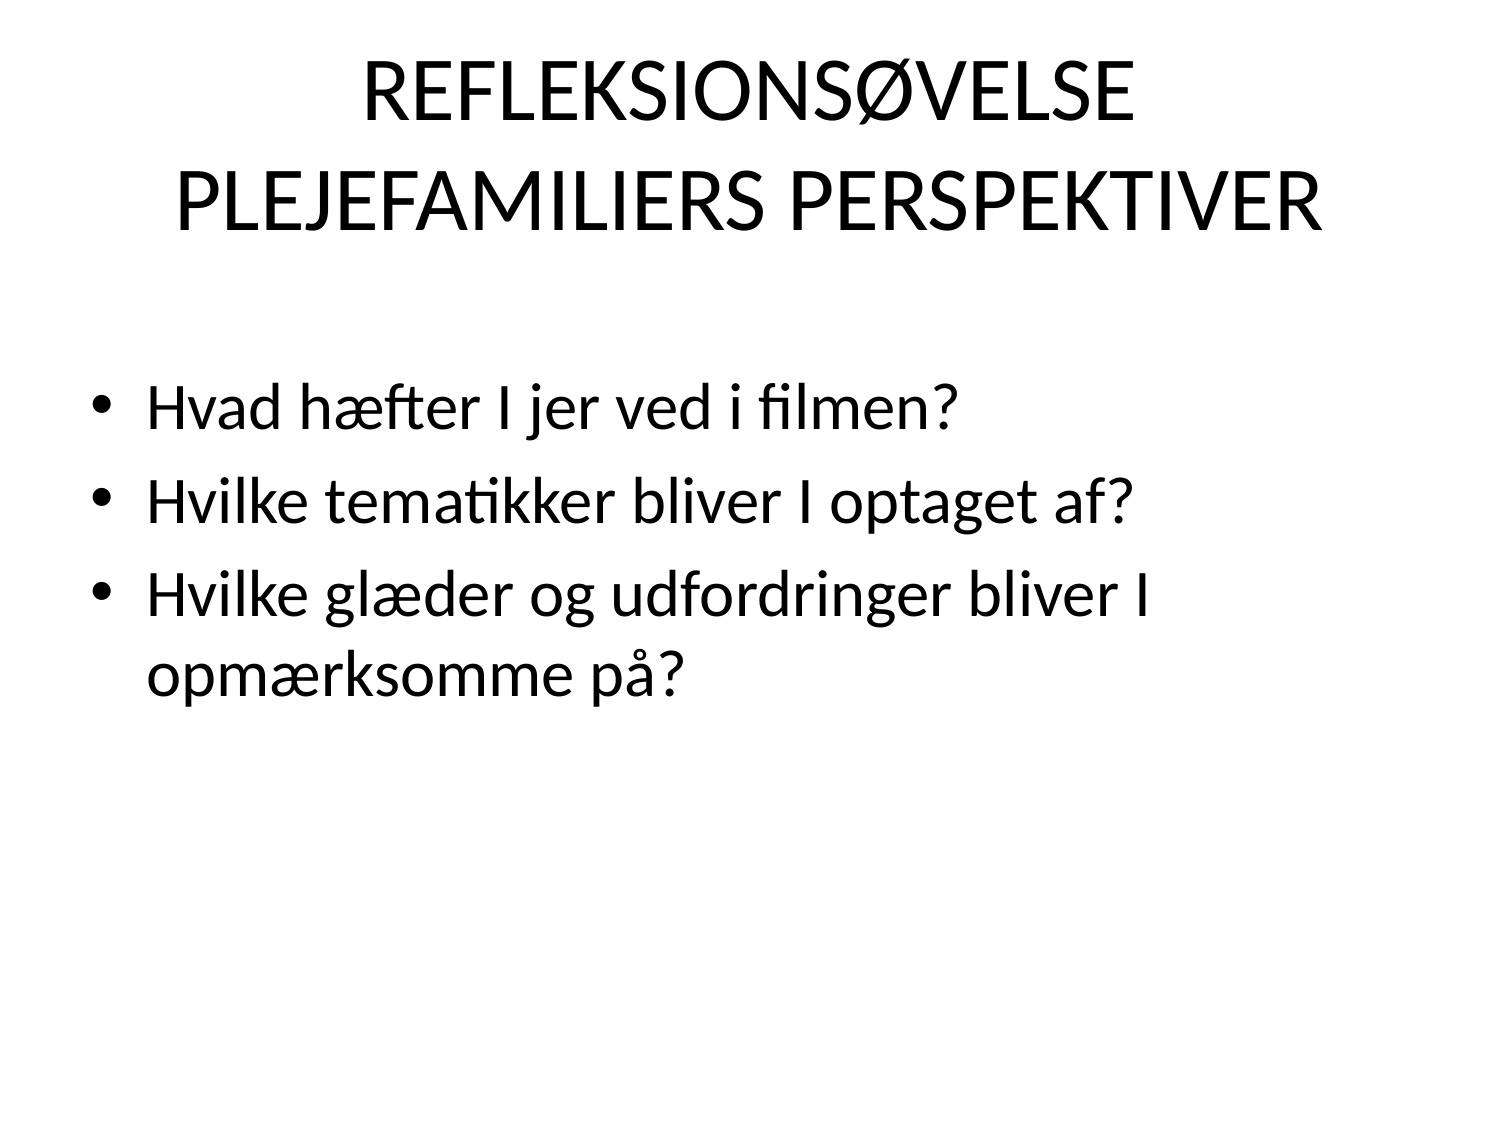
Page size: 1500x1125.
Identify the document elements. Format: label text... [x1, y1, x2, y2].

list Hvad hæfter I jer ved i filmen? Hvilke tematikker bliver I optaget af? Hvilke glæder og udfordringer bliver I opmærksomme på? [75, 262, 1425, 1005]
title REFLEKSIONSØVELSE PLEJEFAMILIERS PERSPEKTIVER [75, 45, 1425, 233]
